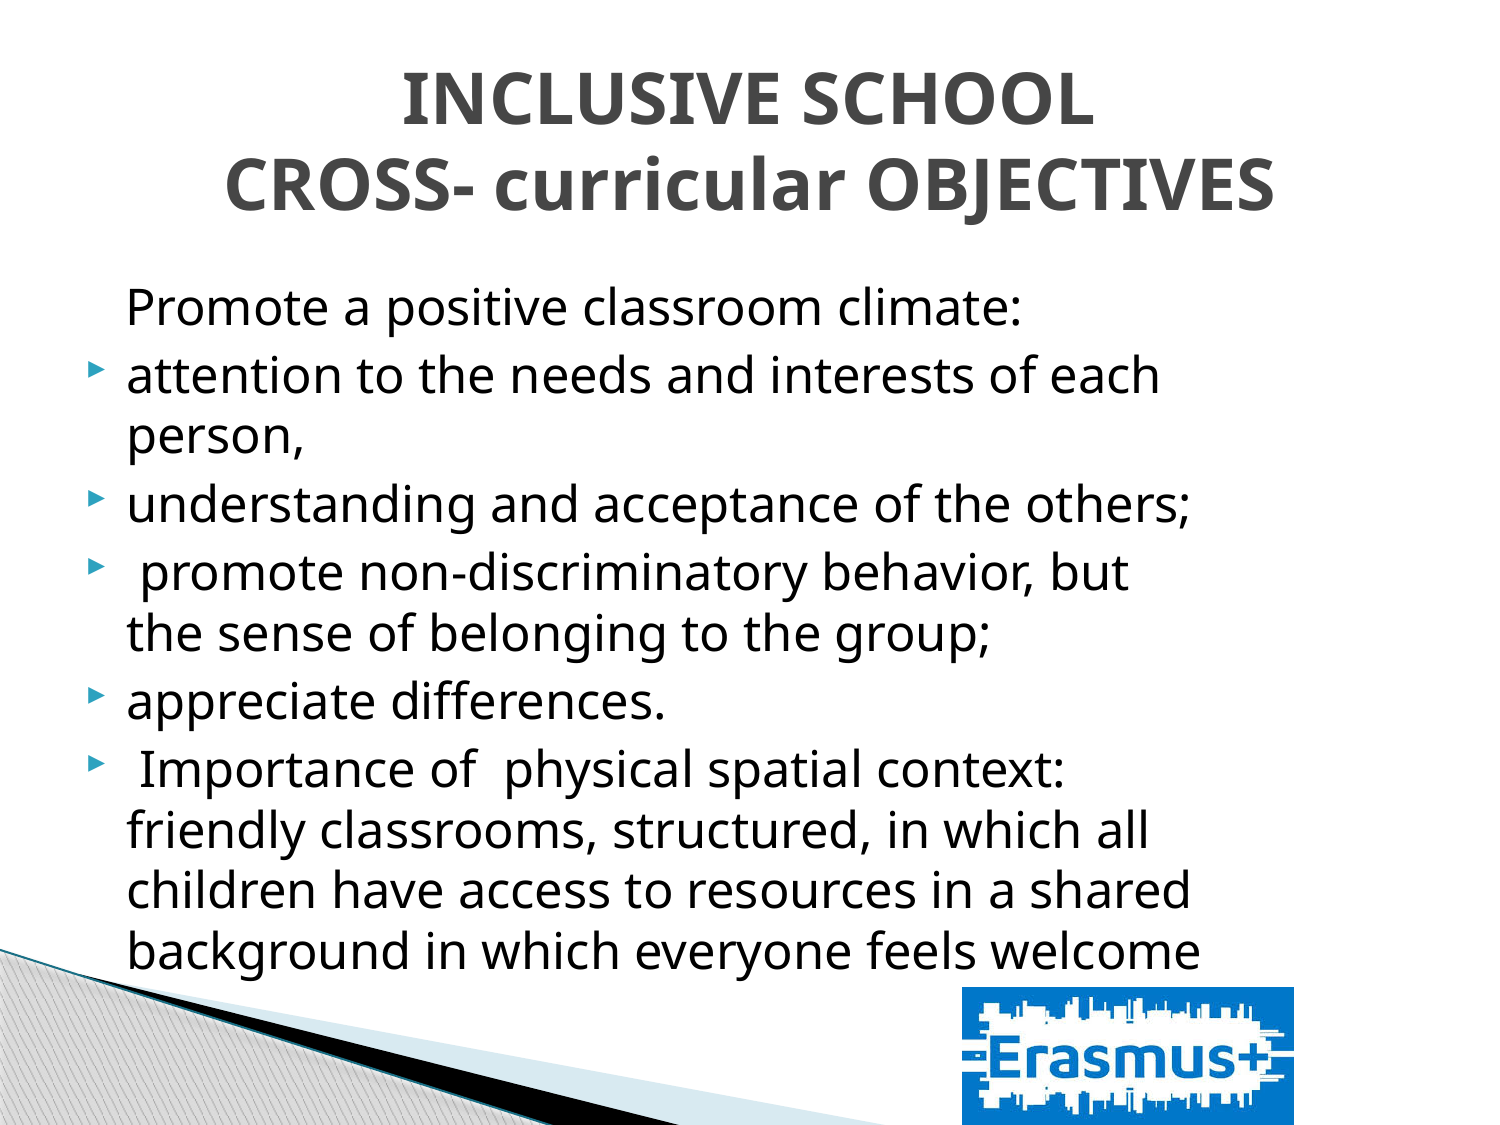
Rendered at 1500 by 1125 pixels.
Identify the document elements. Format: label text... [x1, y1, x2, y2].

list Promote a positive classroom climate: attention to the needs and interests of each person, understanding and acceptance of the others; promote non-discriminatory behavior, but the sense of belonging to the group; appreciate differences. Importance of physical spatial context: friendly classrooms, structured, in which all children have access to resources in a shared background in which everyone feels welcome [53, 267, 1235, 1012]
title INCLUSIVE SCHOOL CROSS- curricular OBJECTIVES [75, 45, 1425, 233]
picture [962, 987, 1294, 1125]
